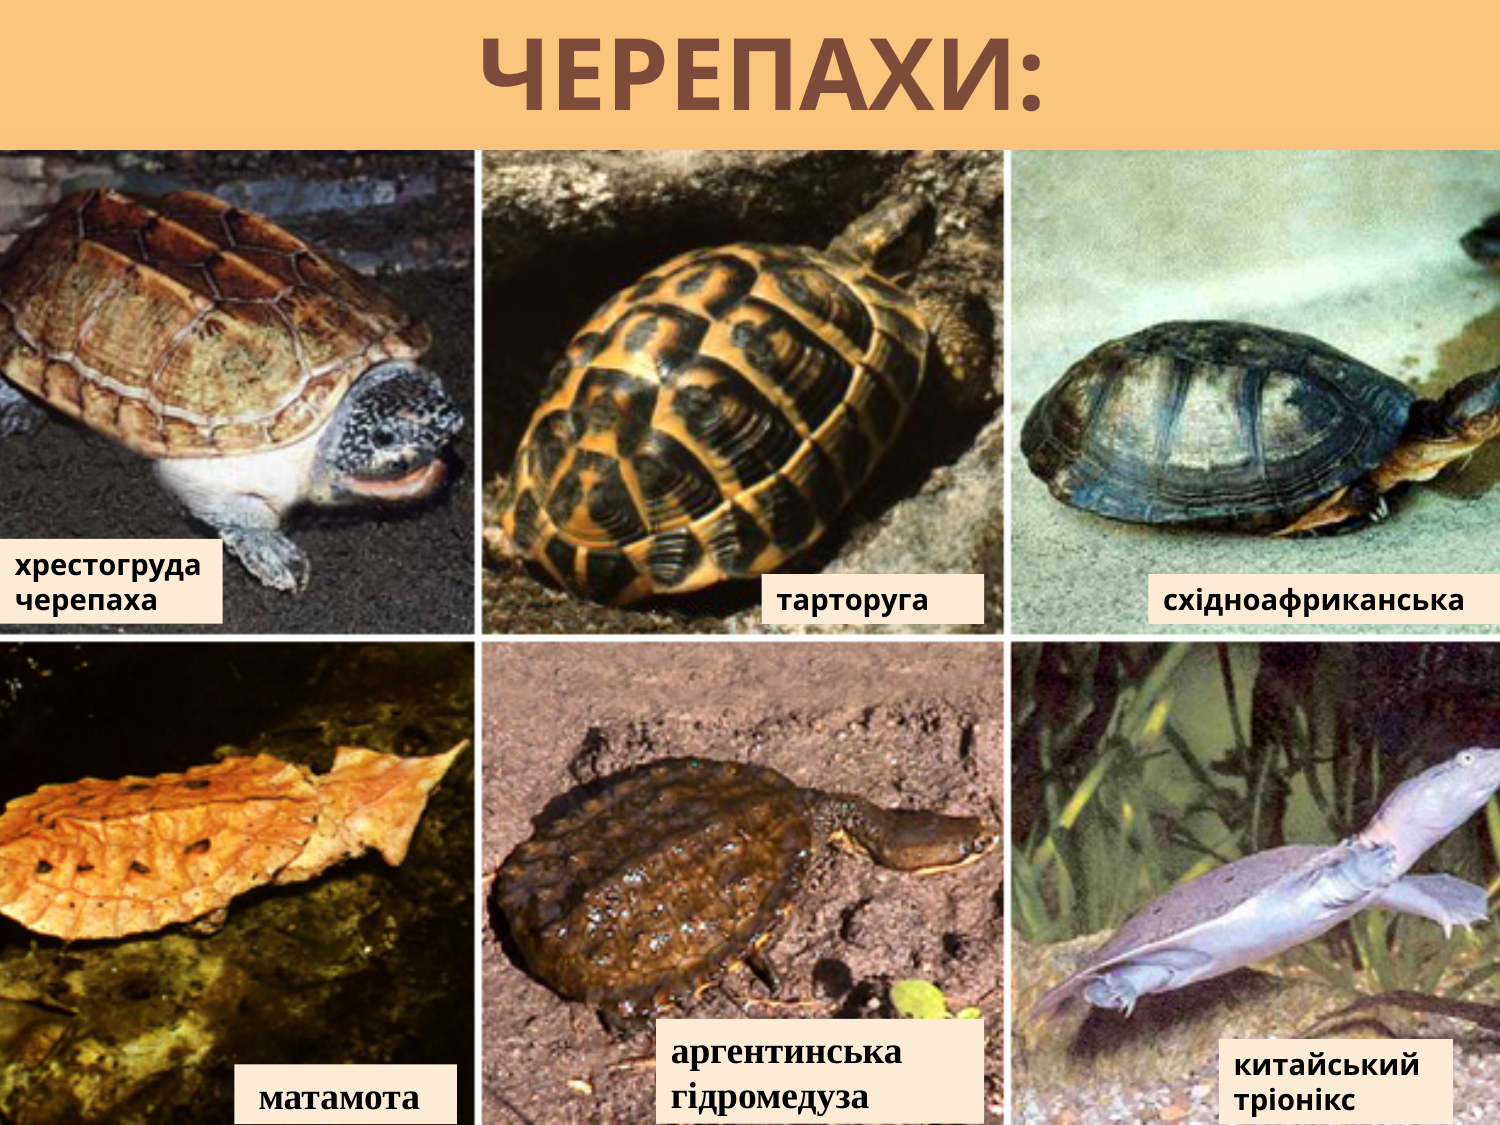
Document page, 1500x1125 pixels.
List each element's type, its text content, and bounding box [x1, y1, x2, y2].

title ЧЕРЕПАХИ: [50, 0, 1475, 149]
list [0, 150, 1500, 1125]
